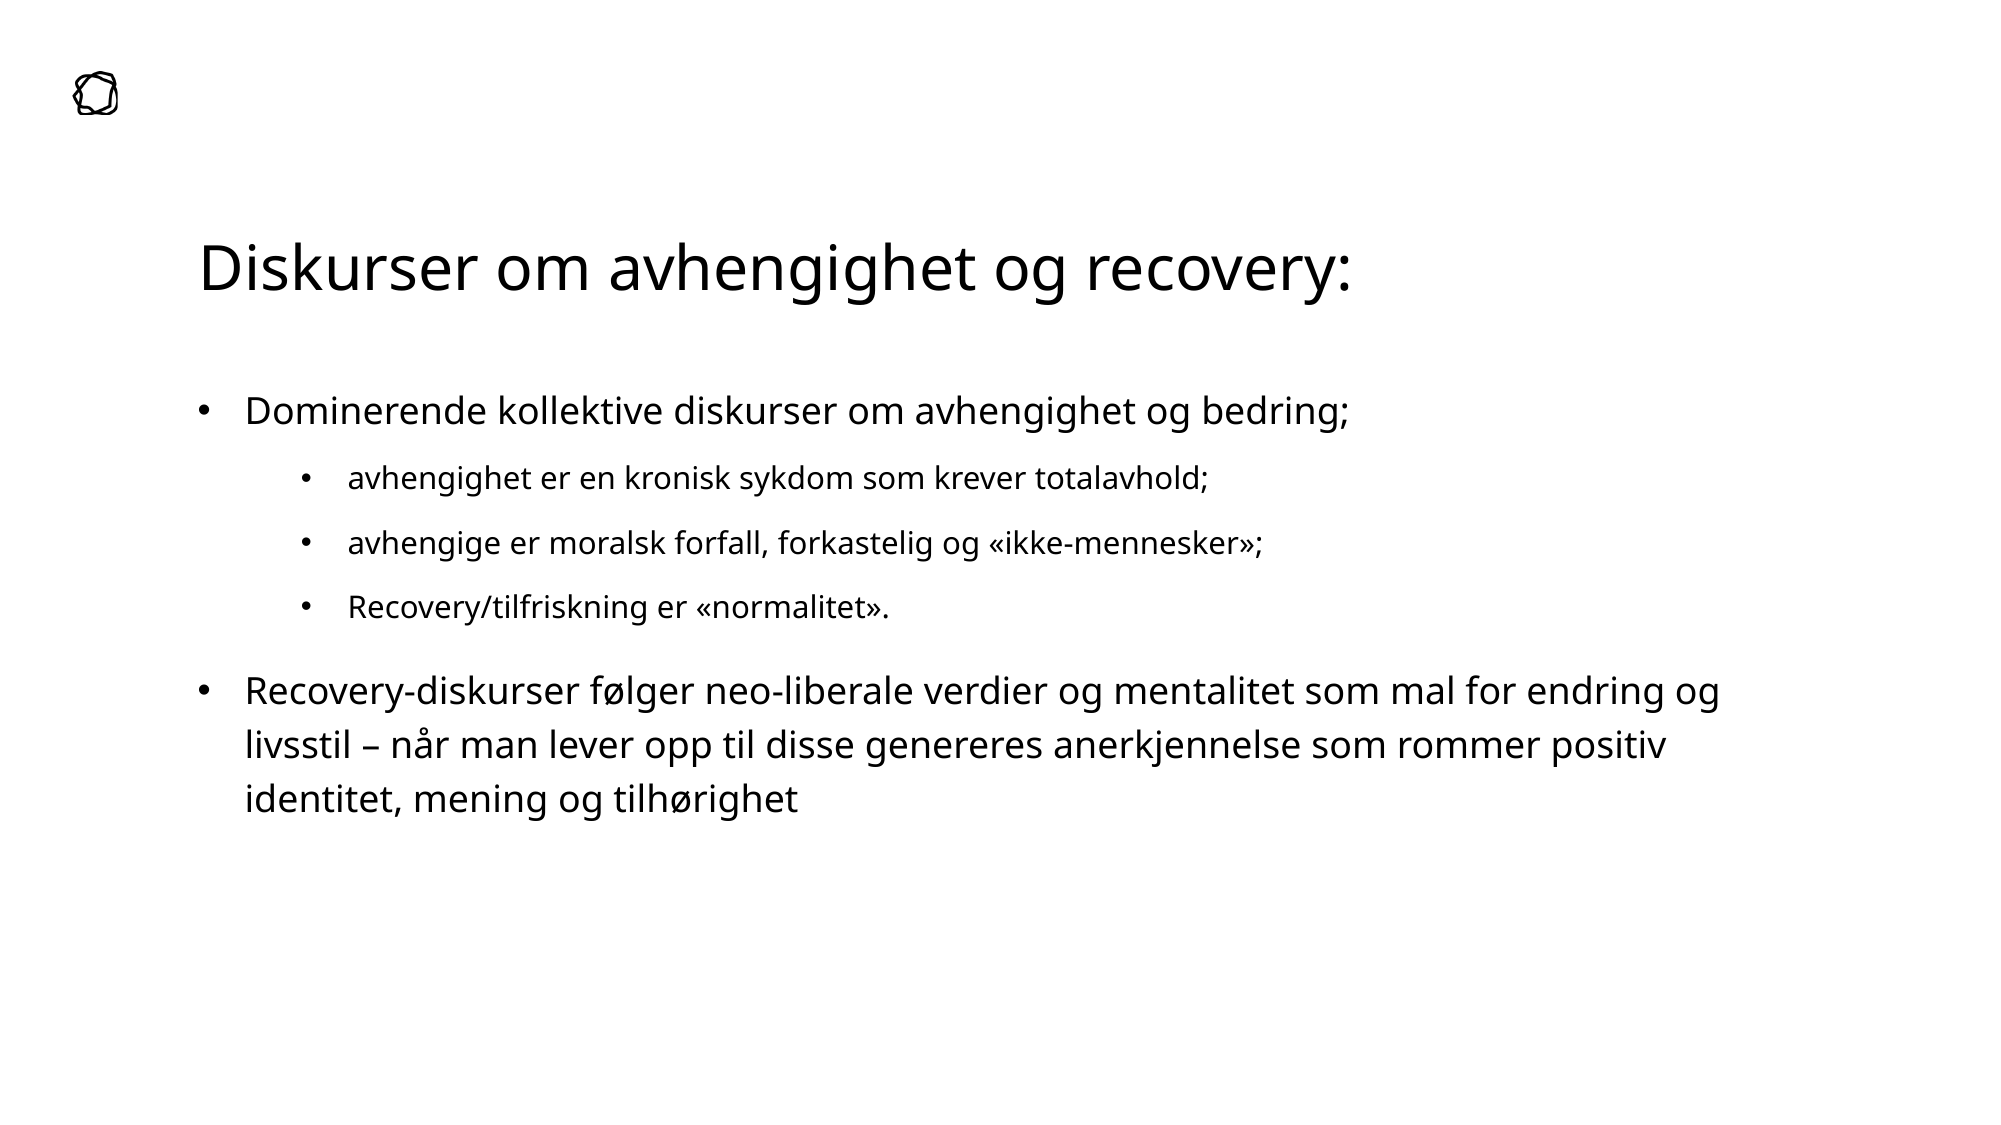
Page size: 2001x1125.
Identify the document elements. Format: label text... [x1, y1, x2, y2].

list Dominerende kollektive diskurser om avhengighet og bedring; avhengighet er en kronisk sykdom som krever totalavhold; avhengige er moralsk forfall, forkastelig og «ikke-mennesker»; Recovery/tilfriskning er «normalitet». Recovery-diskurser følger neo-liberale verdier og mentalitet som mal for endring og livsstil – når man lever opp til disse genereres anerkjennelse som rommer positiv identitet, mening og tilhørighet [182, 370, 1837, 1006]
title Diskurser om avhengighet og recovery: [184, 71, 1838, 311]
